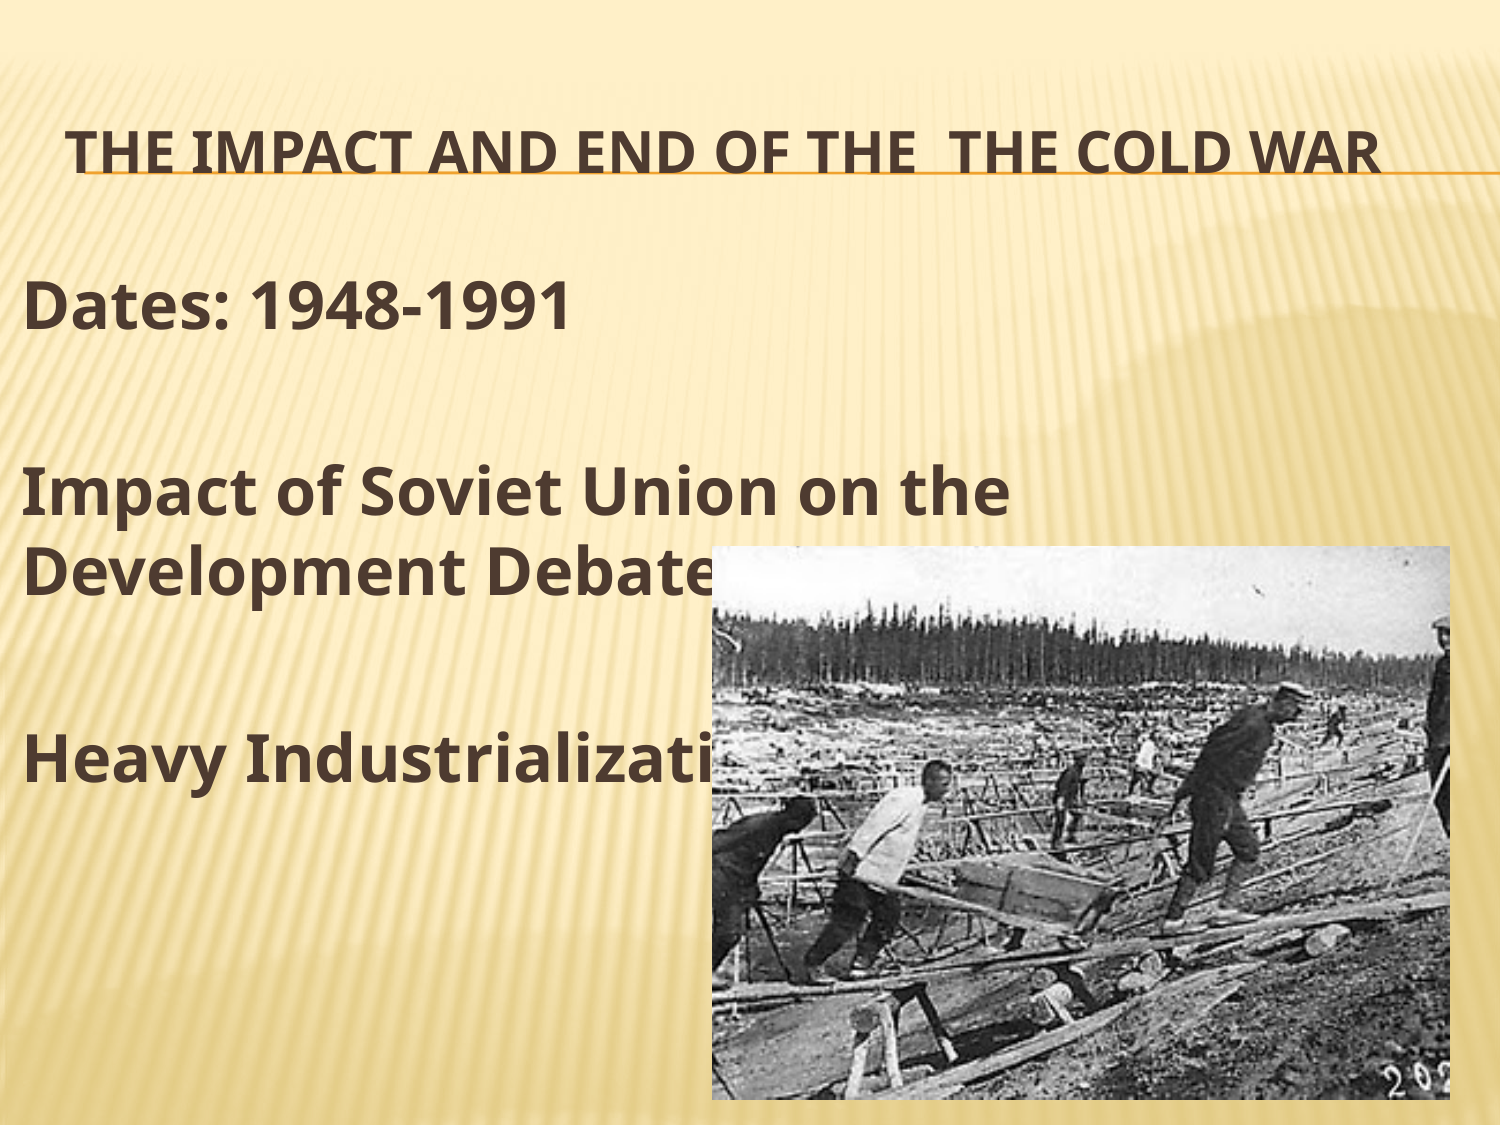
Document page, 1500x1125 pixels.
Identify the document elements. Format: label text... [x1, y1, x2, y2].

picture [712, 546, 1451, 1101]
title The Impact and End of the the Cold War [50, 87, 1450, 212]
list Dates: 1948-1991 Impact of Soviet Union on the Development Debate Heavy Industrialization [0, 254, 1475, 998]
